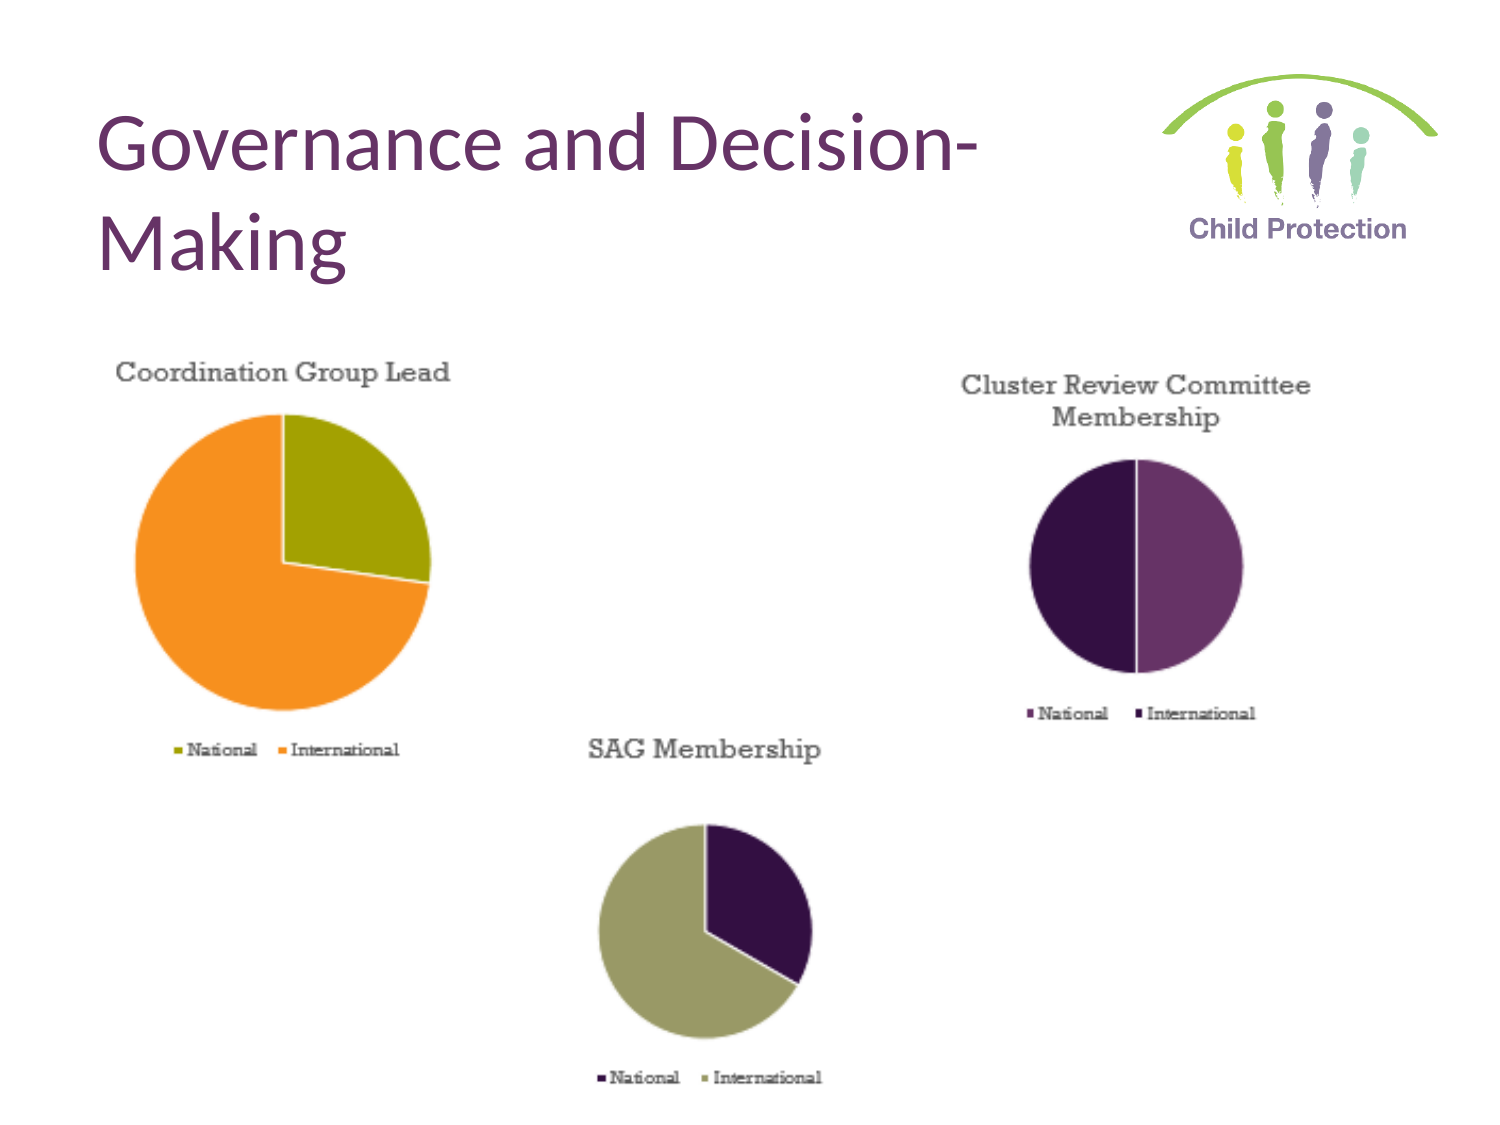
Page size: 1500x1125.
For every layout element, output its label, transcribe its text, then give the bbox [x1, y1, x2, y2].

picture [1162, 74, 1438, 252]
picture [81, 336, 1400, 1114]
title Governance and Decision-Making [81, 79, 1125, 263]
